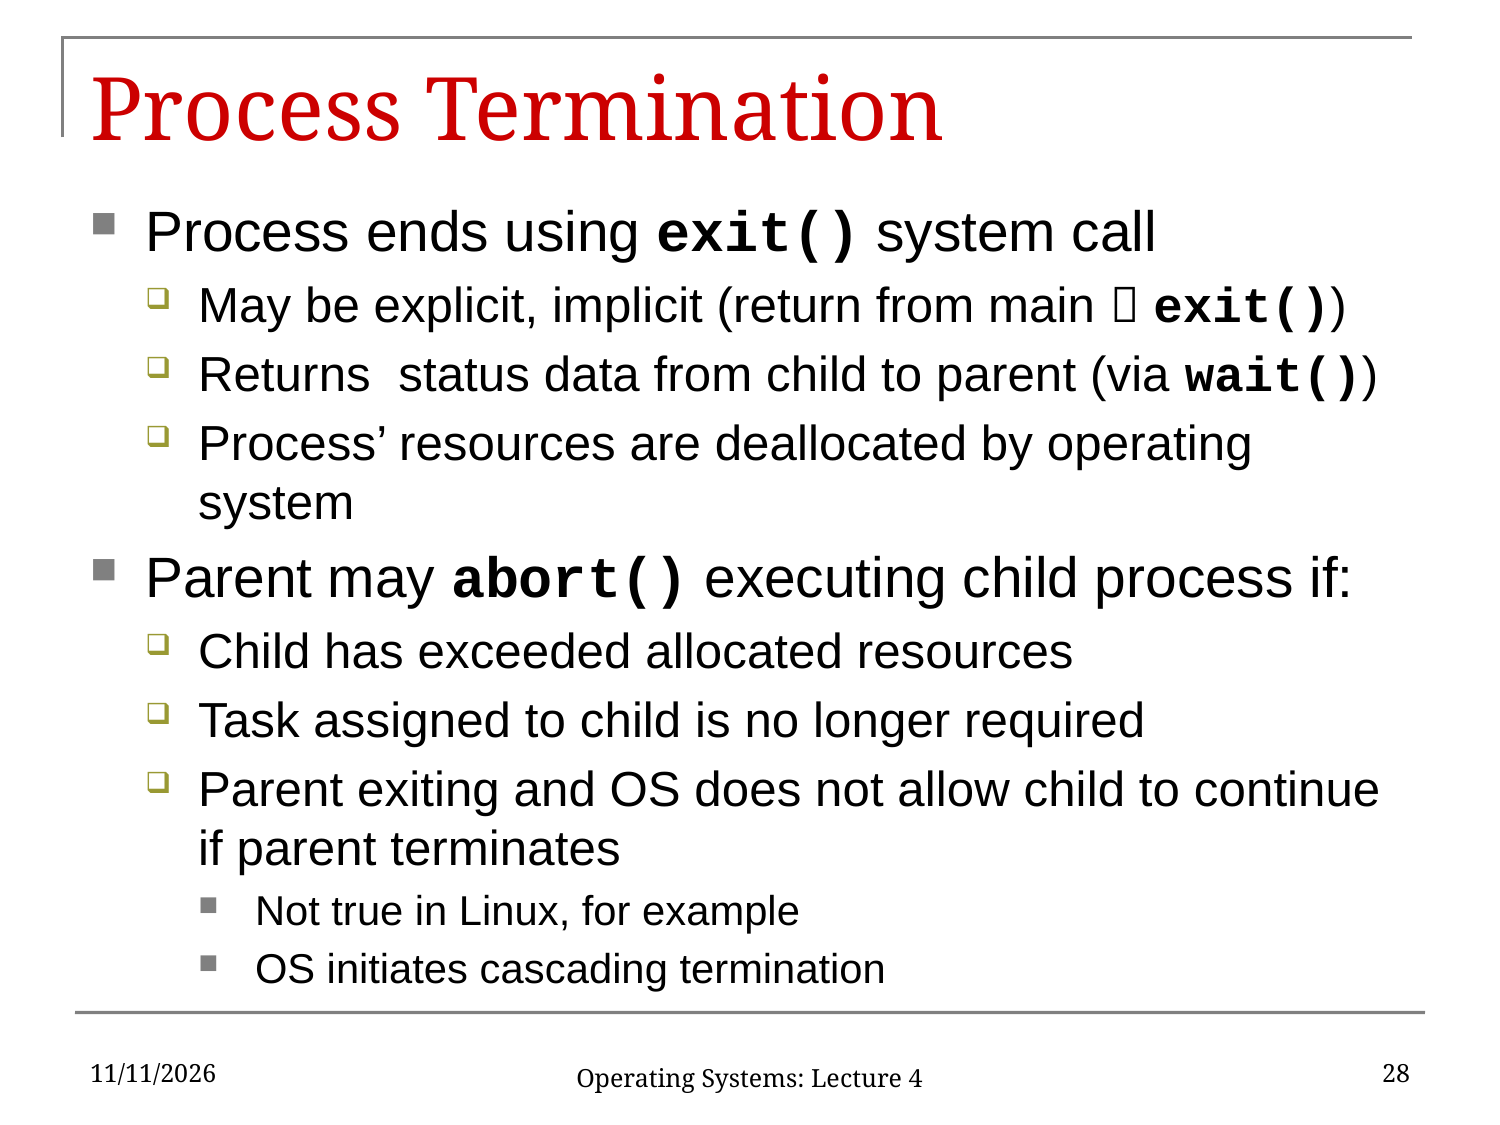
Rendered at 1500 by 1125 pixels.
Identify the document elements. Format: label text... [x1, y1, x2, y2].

list Process ends using exit() system call May be explicit, implicit (return from main  exit()) Returns status data from child to parent (via wait()) Process’ resources are deallocated by operating system Parent may abort() executing child process if: Child has exceeded allocated resources Task assigned to child is no longer required Parent exiting and OS does not allow child to continue if parent terminates Not true in Linux, for example OS initiates cascading termination [75, 187, 1425, 1006]
title Process Termination [75, 45, 1425, 163]
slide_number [74, 1023, 426, 1100]
footer Operating Systems: Lecture 4 [512, 1024, 988, 1101]
slide_number 28 [1074, 1023, 1426, 1100]
